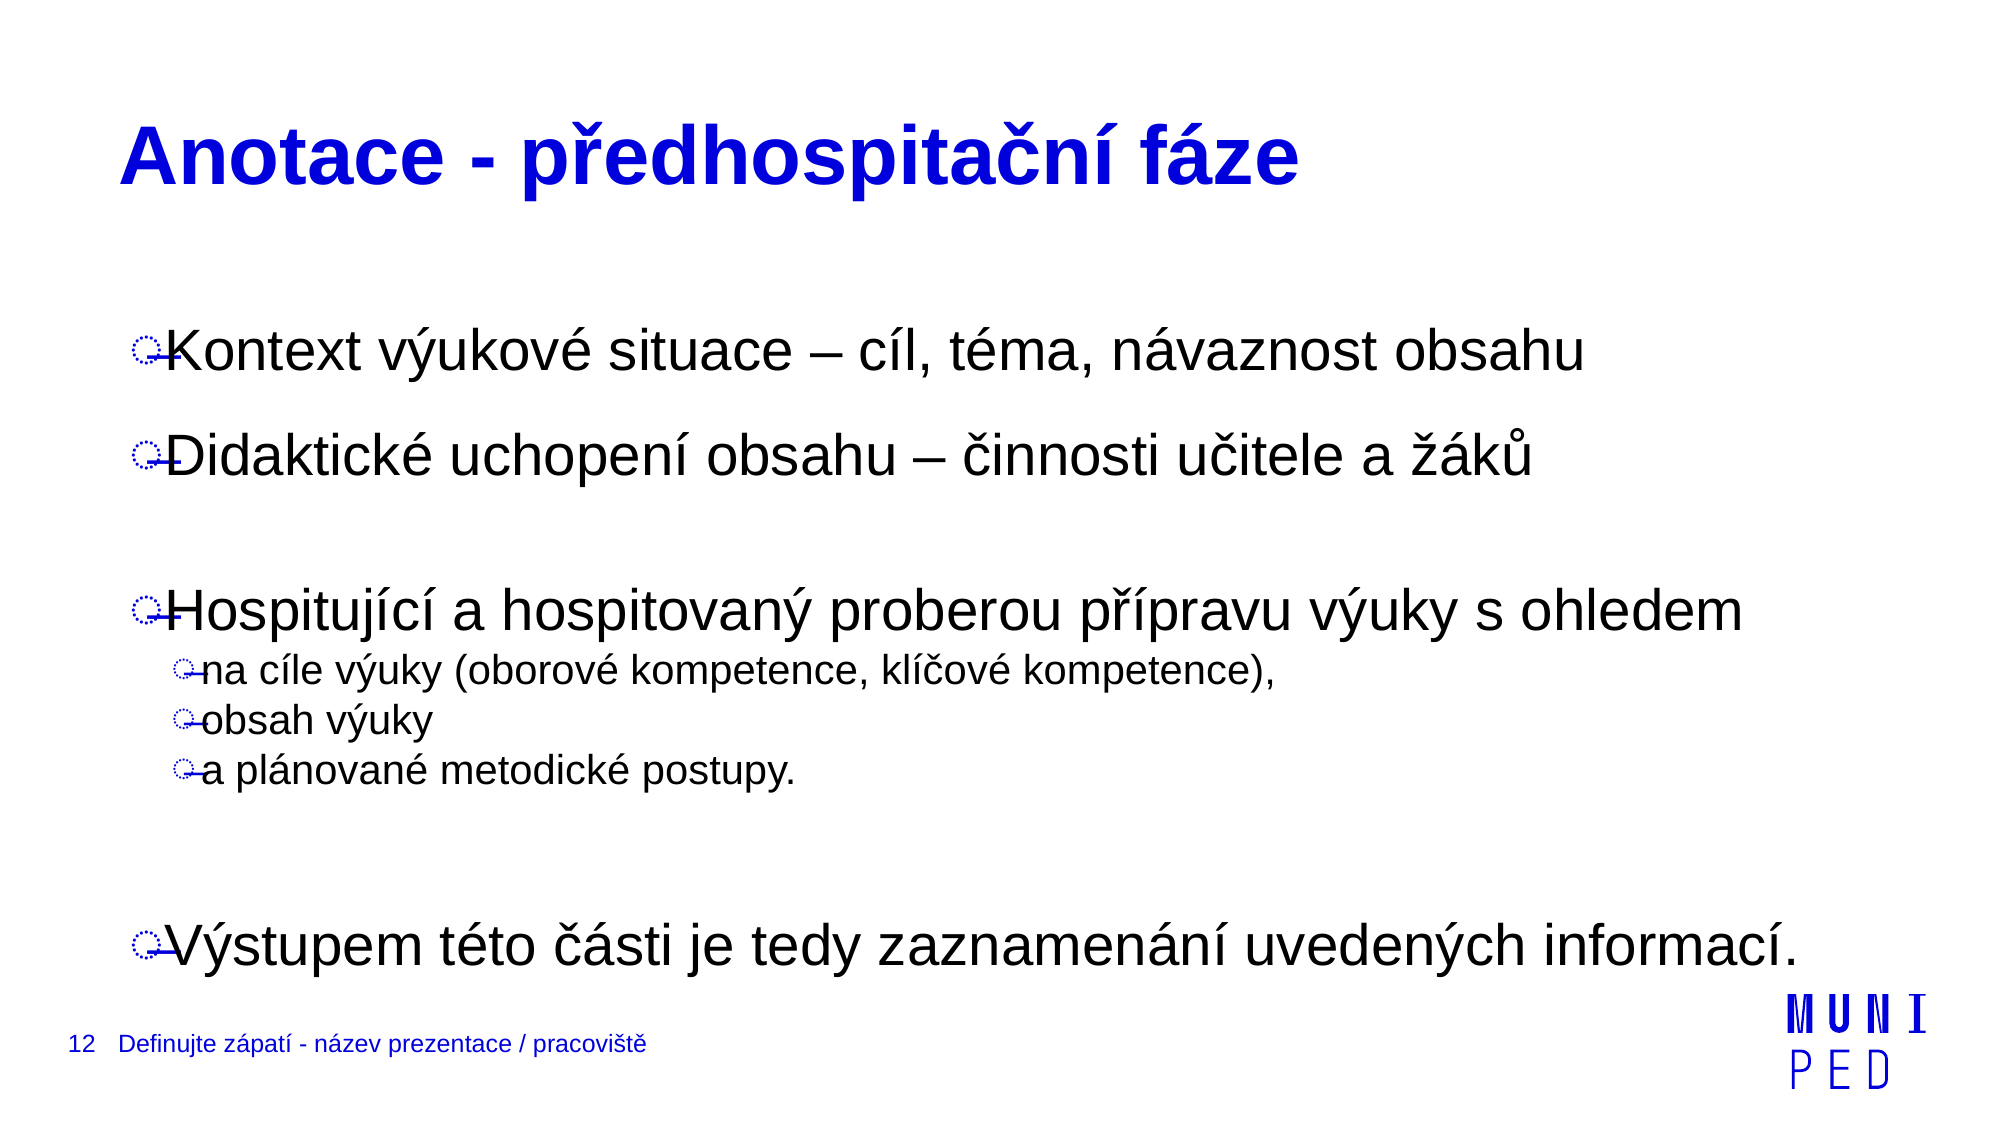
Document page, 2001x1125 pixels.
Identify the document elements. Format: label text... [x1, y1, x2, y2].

footer Definujte zápatí - název prezentace / pracoviště [118, 1021, 1418, 1063]
slide_number 12 [67, 1021, 110, 1063]
title Anotace - předhospitační fáze [118, 118, 1883, 193]
list Kontext výukové situace – cíl, téma, návaznost obsahu Didaktické uchopení obsahu – činnosti učitele a žáků Hospitující a hospitovaný proberou přípravu výuky s ohledem na cíle výuky (oborové kompetence, klíčové kompetence), obsah výuky a plánované metodické postupy. Výstupem této části je tedy zaznamenání uvedených informací. [118, 277, 1883, 957]
